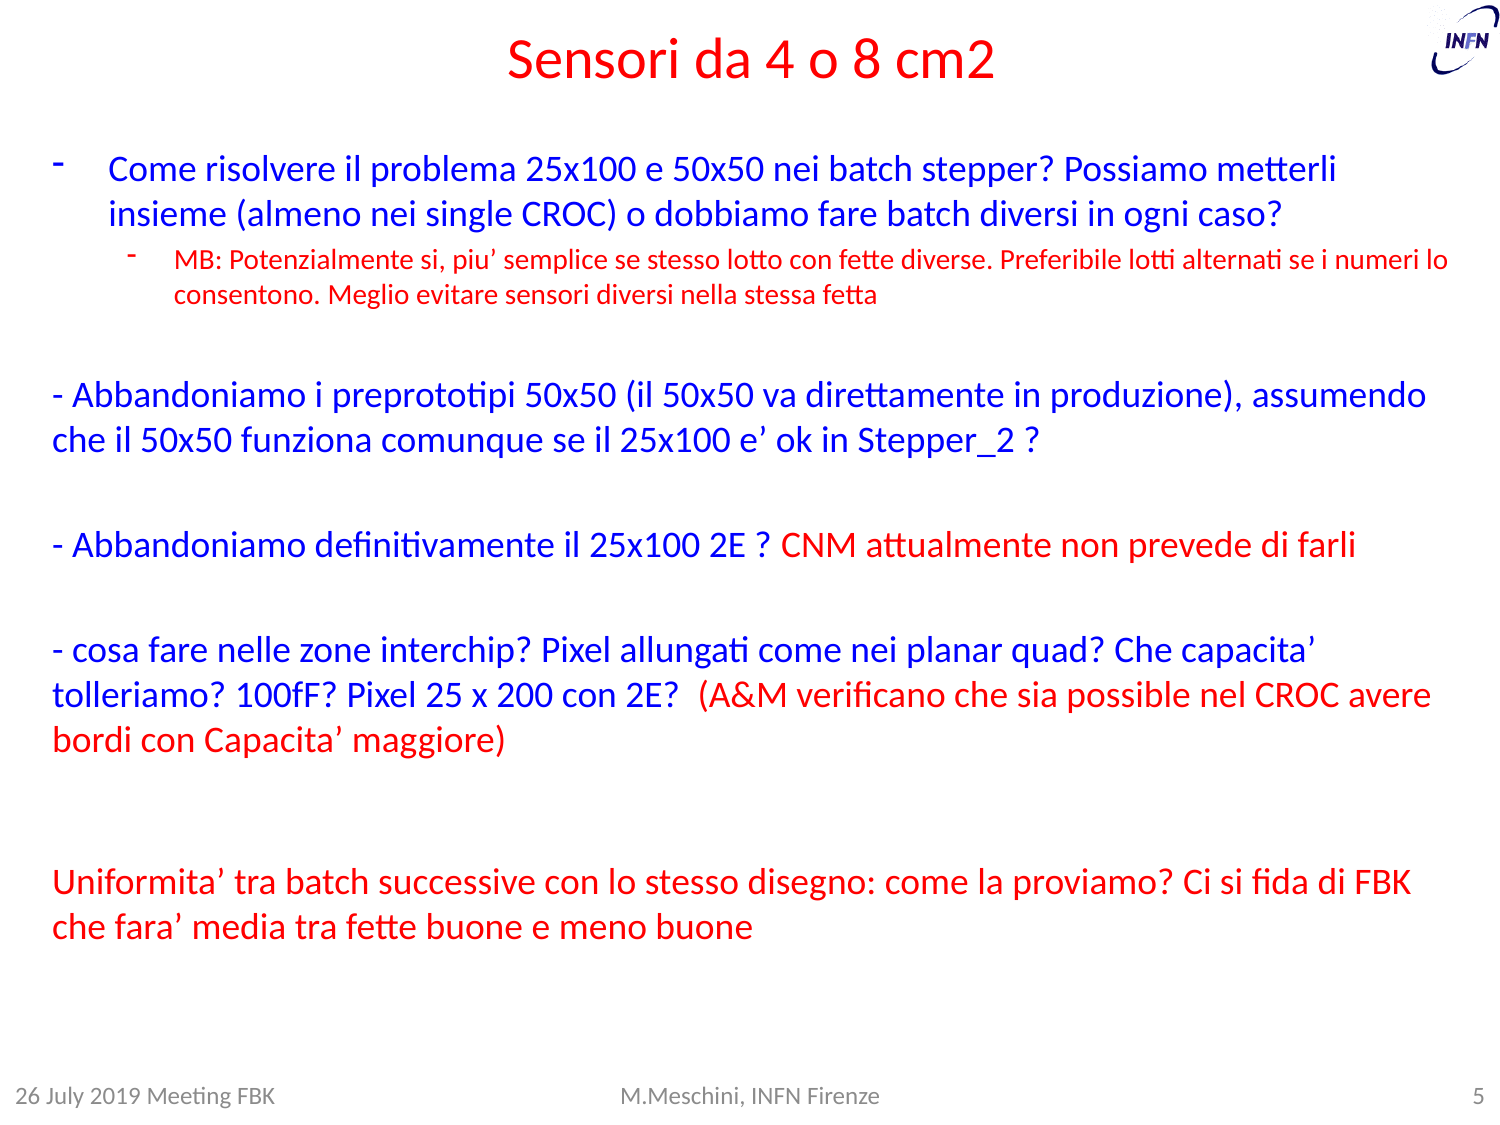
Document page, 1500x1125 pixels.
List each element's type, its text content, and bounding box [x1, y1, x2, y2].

title Sensori da 4 o 8 cm2 [79, 11, 1425, 100]
picture [1425, 0, 1500, 80]
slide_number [0, 1065, 461, 1125]
list Come risolvere il problema 25x100 e 50x50 nei batch stepper? Possiamo metterli insieme (almeno nei single CROC) o dobbiamo fare batch diversi in ogni caso? MB: Potenzialmente si, piu’ semplice se stesso lotto con fette diverse. Preferibile lotti alternati se i numeri lo consentono. Meglio evitare sensori diversi nella stessa fetta - Abbandoniamo i preprototipi 50x50 (il 50x50 va direttamente in produzione), assumendo che il 50x50 funziona comunque se il 25x100 e’ ok in Stepper_2 ? - Abbandoniamo definitivamente il 25x100 2E ? CNM attualmente non prevede di farli - cosa fare nelle zone interchip? Pixel allungati come nei planar quad? Che capacita’ tolleriamo? 100fF? Pixel 25 x 200 con 2E? (A&M verificano che sia possible nel CROC avere bordi con Capacita’ maggiore) Uniformita’ tra batch successive con lo stesso disegno: come la proviamo? Ci si fida di FBK che fara’ media tra fette buone e meno buone [37, 136, 1466, 1031]
footer M.Meschini, INFN Firenze [512, 1065, 988, 1125]
slide_number 5 [1149, 1065, 1500, 1125]
